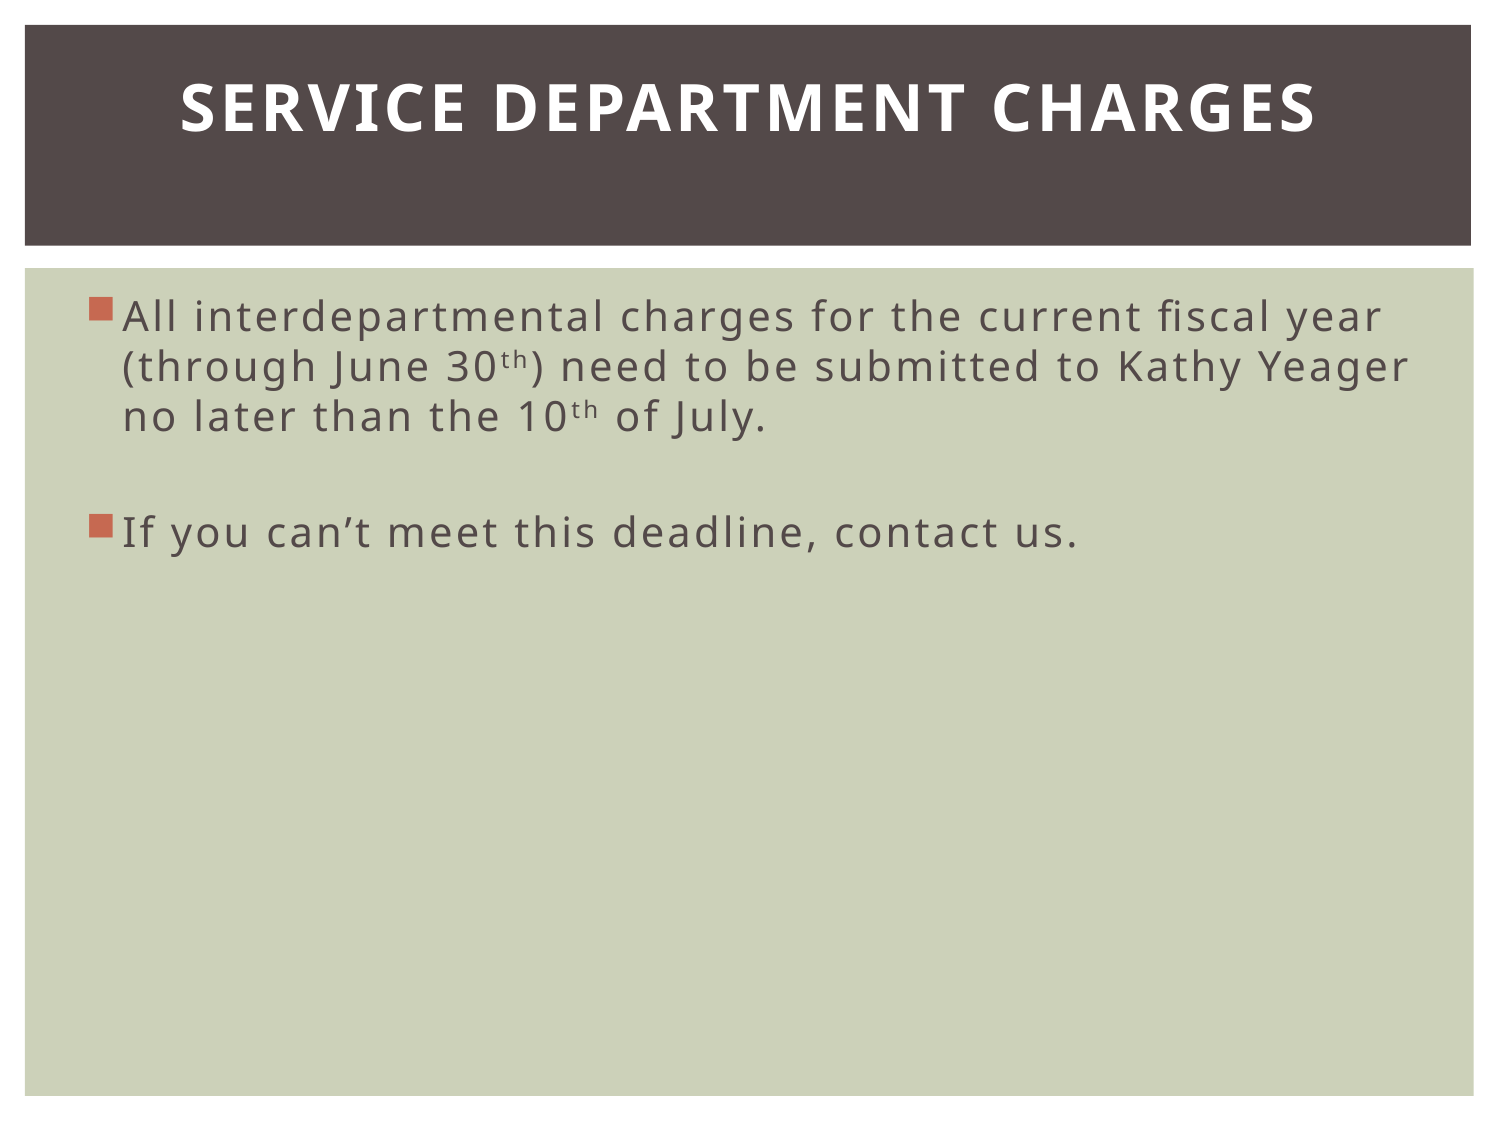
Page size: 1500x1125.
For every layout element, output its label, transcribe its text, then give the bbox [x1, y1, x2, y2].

list All interdepartmental charges for the current fiscal year (through June 30th) need to be submitted to Kathy Yeager no later than the 10th of July. If you can’t meet this deadline, contact us. [62, 281, 1442, 1005]
title Service Department Charges [62, 58, 1438, 232]
